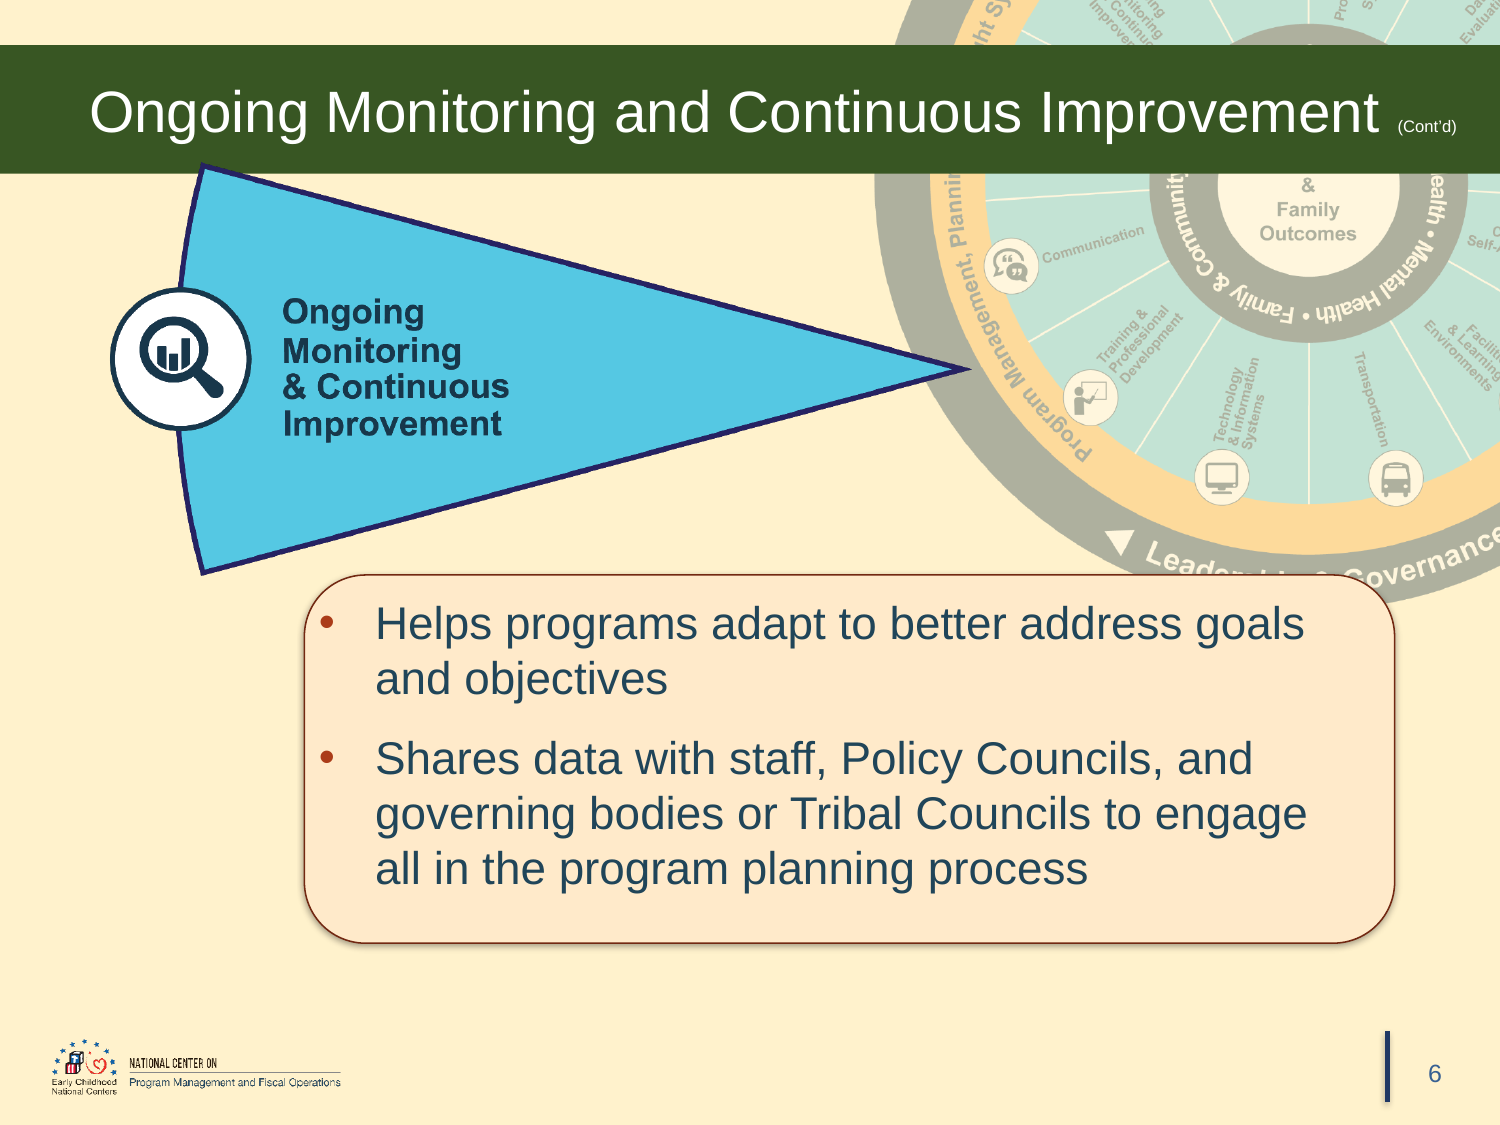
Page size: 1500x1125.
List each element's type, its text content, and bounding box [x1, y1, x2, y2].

picture [50, 1036, 343, 1097]
list Helps programs adapt to better address goals and objectives Shares data with staff, Policy Councils, and governing bodies or Tribal Councils to engage all in the program planning process [303, 575, 1351, 945]
slide_number 6 [1337, 1050, 1457, 1110]
title Ongoing Monitoring and Continuous Improvement (Cont’d) [0, 45, 1500, 174]
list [107, 162, 973, 577]
